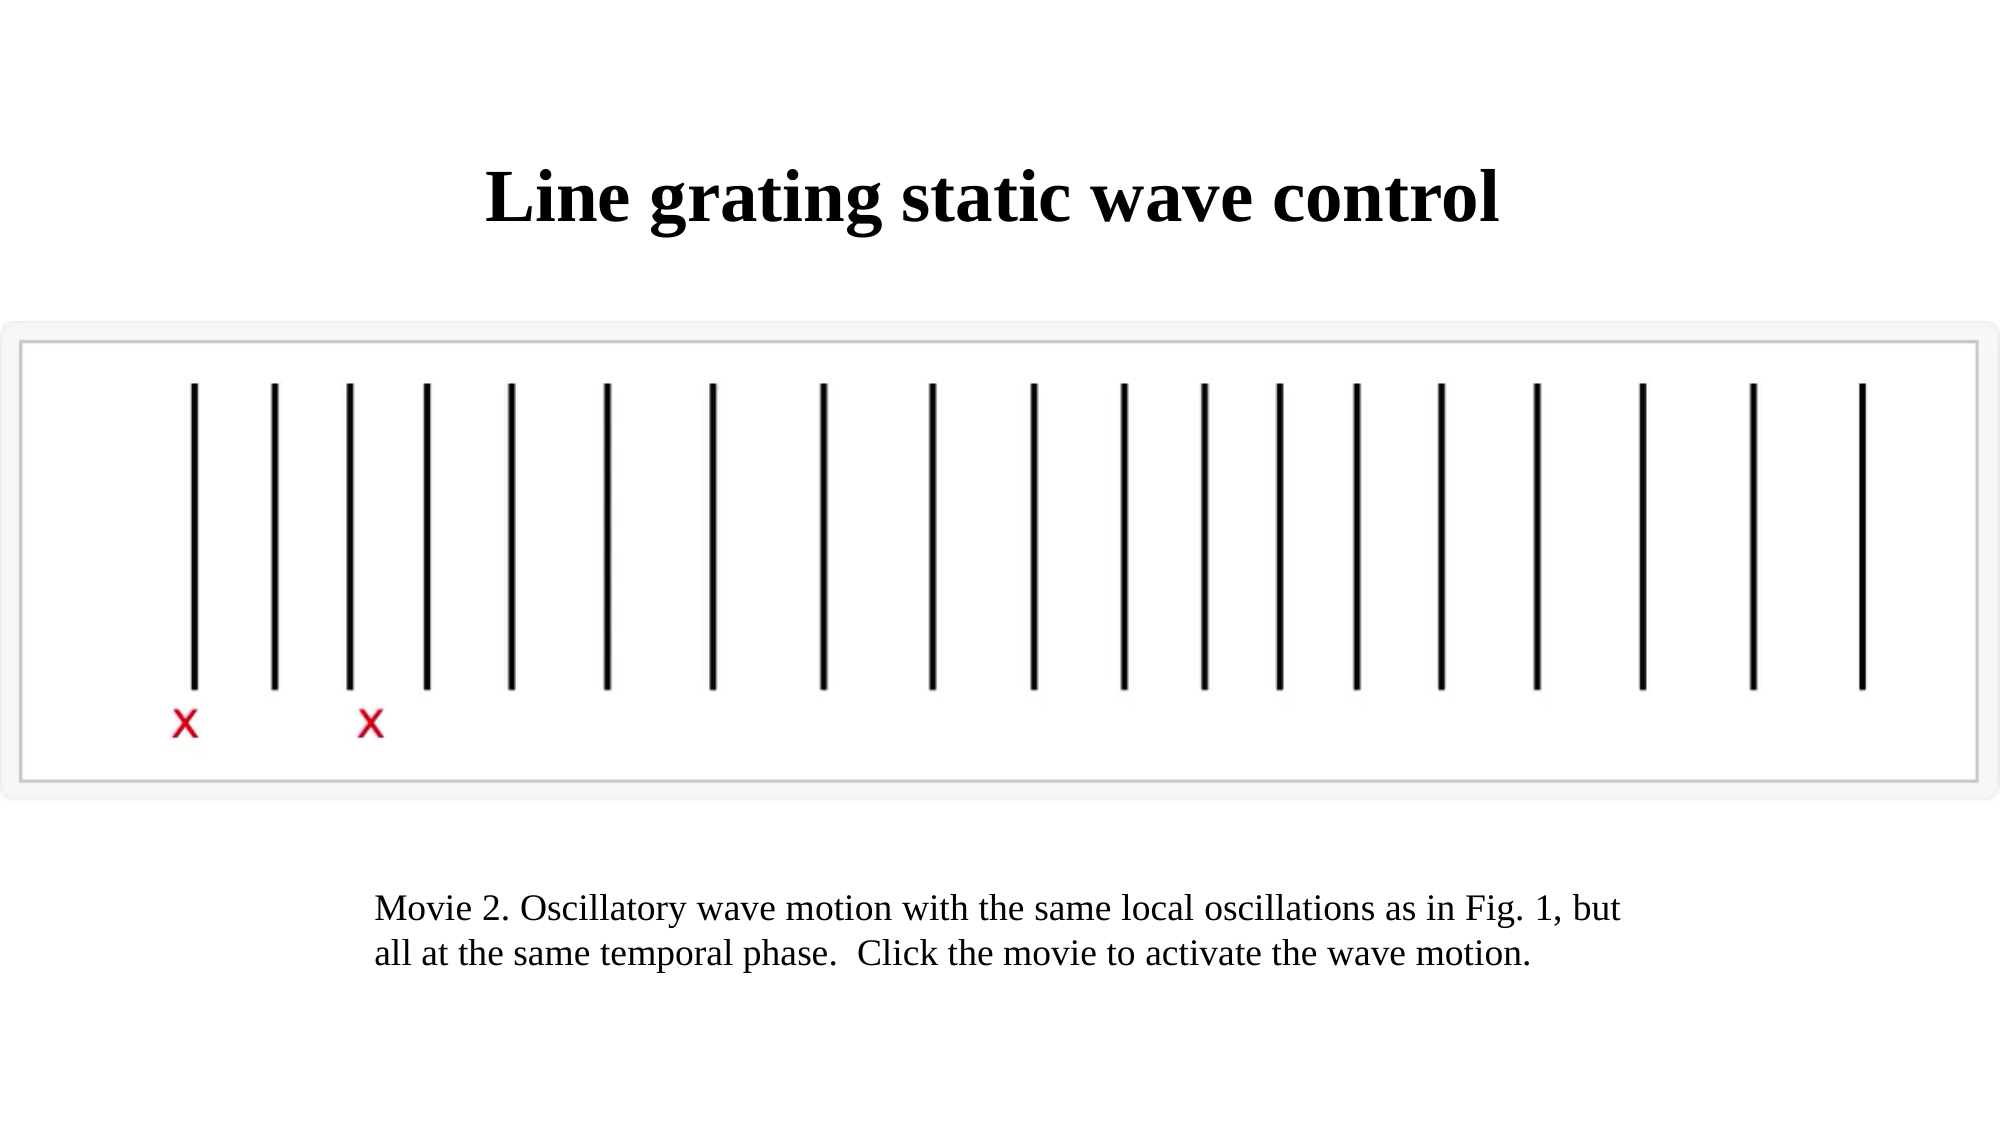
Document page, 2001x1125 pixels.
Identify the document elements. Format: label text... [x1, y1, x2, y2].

text_box Movie 2. Oscillatory wave motion with the same local oscillations as in Fig. 1, but all at the same temporal phase. Click the movie to activate the wave motion. [359, 875, 1638, 981]
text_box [0, 320, 2000, 805]
text_box Line grating static wave control [226, 139, 1779, 245]
